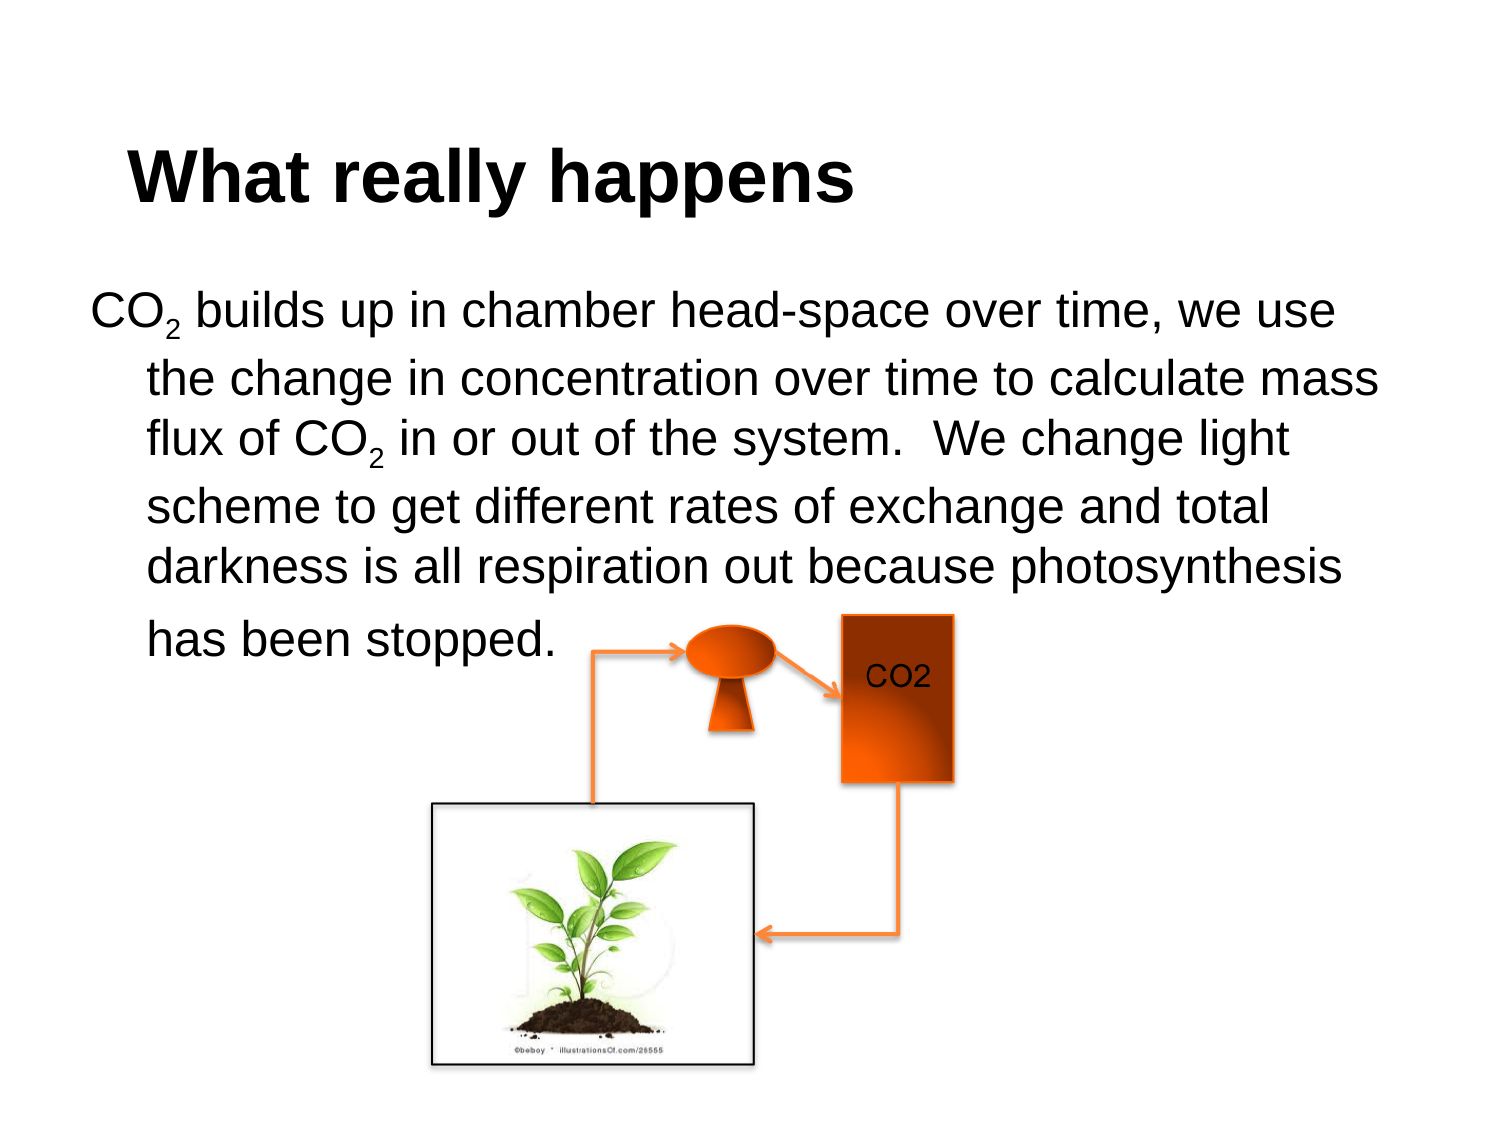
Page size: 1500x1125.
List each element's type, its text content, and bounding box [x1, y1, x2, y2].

title What really happens [75, 14, 1425, 233]
list CO2 builds up in chamber head-space over time, we use the change in concentration over time to calculate mass flux of CO2 in or out of the system. We change light scheme to get different rates of exchange and total darkness is all respiration out because photosynthesis has been stopped. [75, 262, 1425, 931]
text_box [421, 607, 964, 1078]
